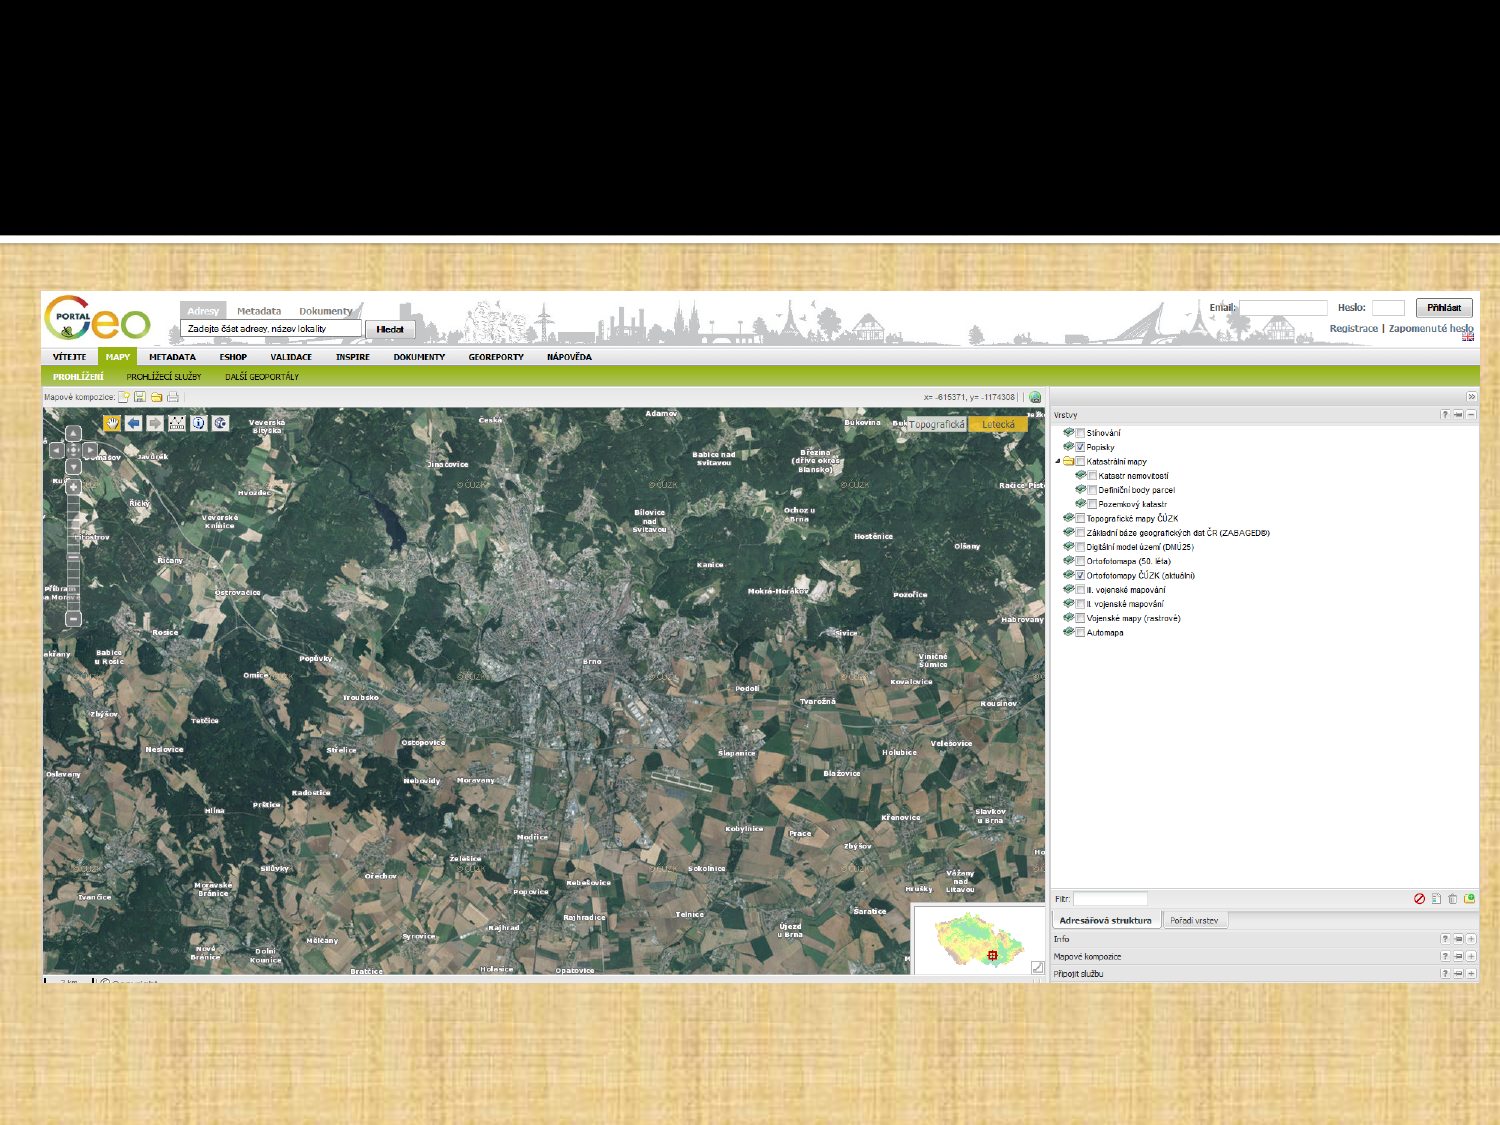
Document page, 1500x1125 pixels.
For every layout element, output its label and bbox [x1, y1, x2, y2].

picture [0, 244, 1500, 1125]
